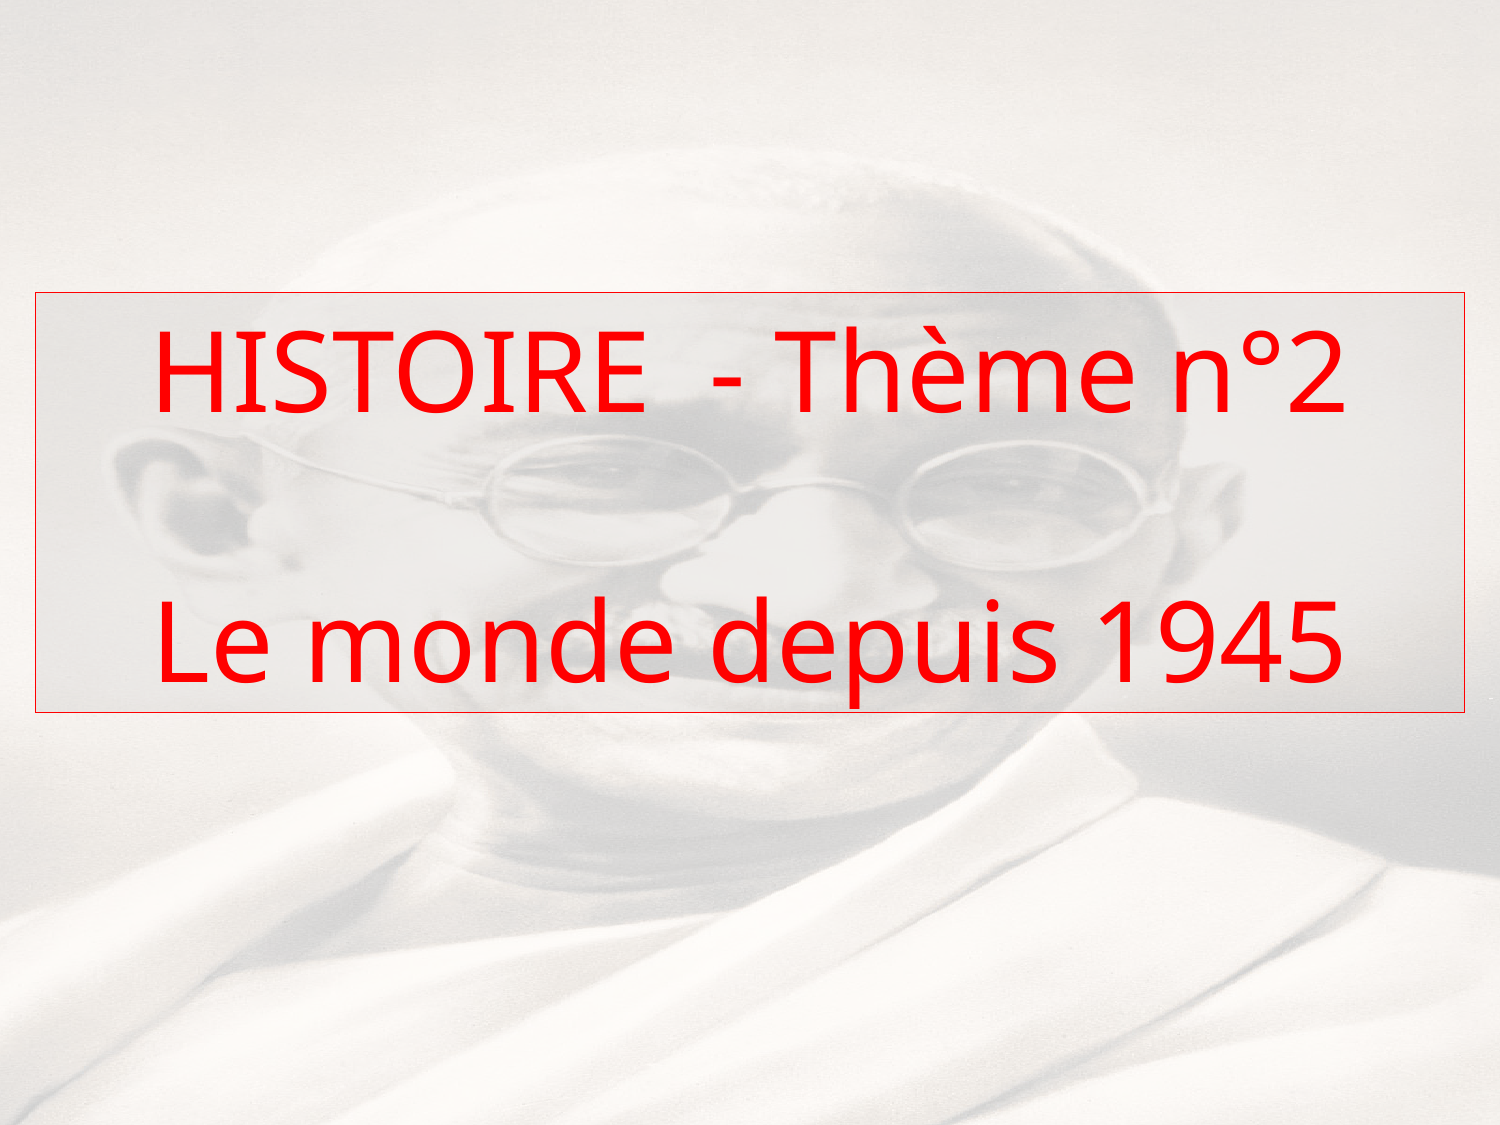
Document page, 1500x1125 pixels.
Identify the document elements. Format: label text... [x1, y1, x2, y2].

text_box HISTOIRE - Thème n°2 Le monde depuis 1945 [35, 292, 1465, 713]
